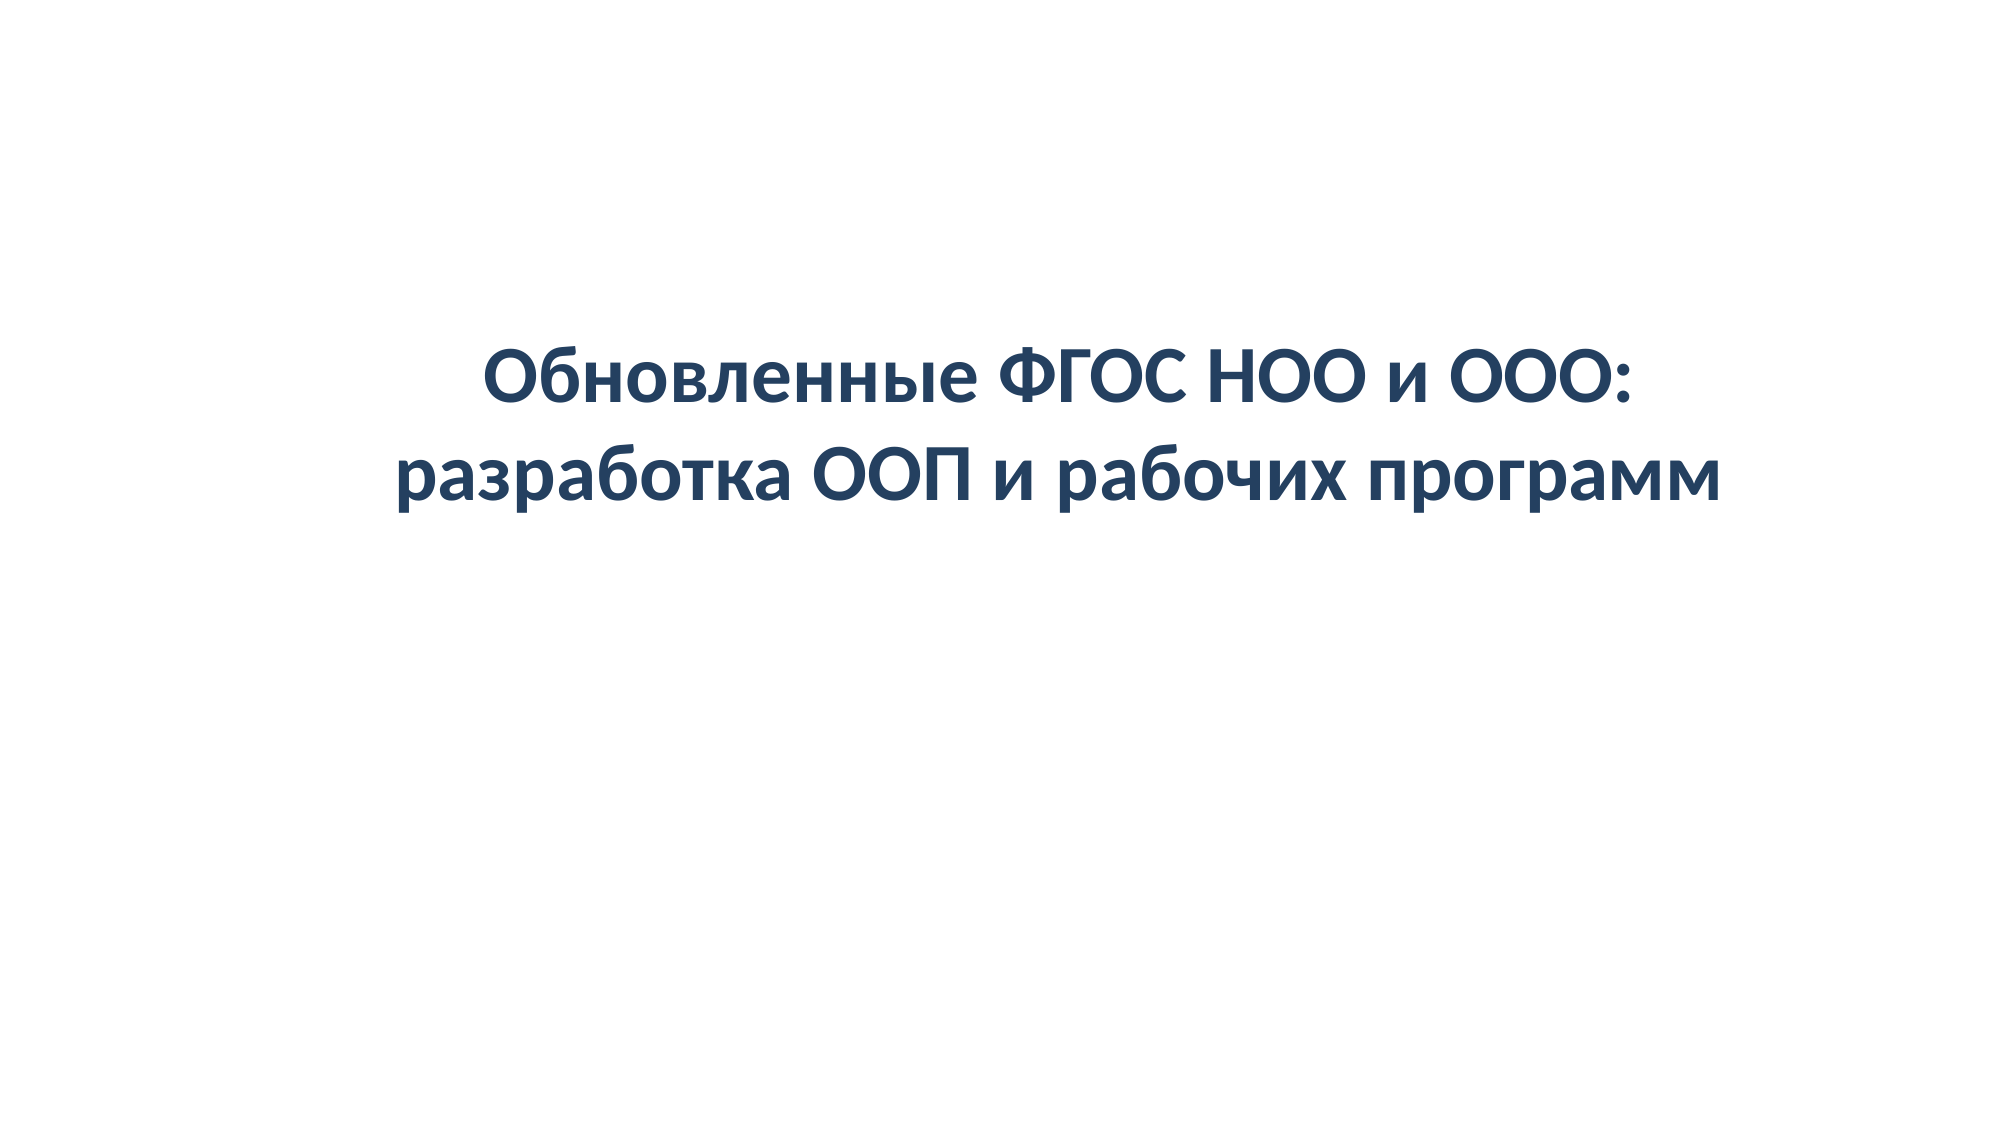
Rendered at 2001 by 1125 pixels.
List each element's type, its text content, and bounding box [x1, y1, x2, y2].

title Обновленные ФГОС НОО и ООО: разработка ООП и рабочих программ [390, 319, 1728, 517]
